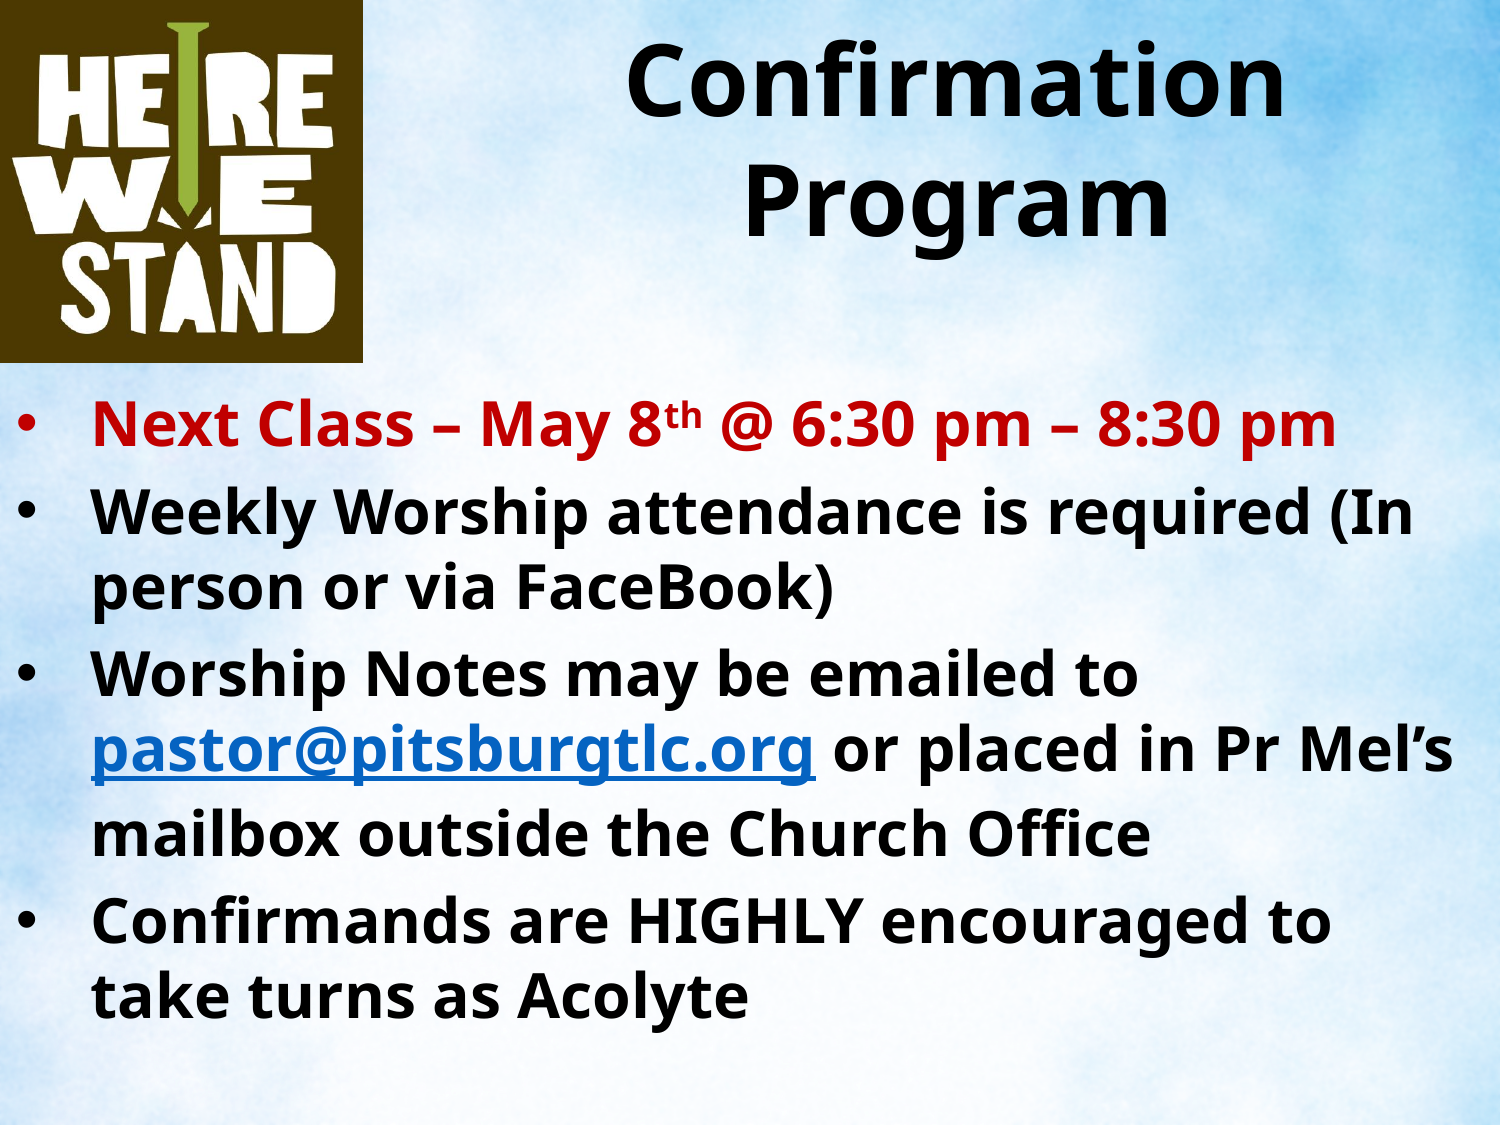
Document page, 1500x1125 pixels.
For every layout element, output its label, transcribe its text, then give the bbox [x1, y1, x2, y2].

text_box Confirmation Program [412, 8, 1500, 264]
picture [0, 0, 1500, 1125]
text_box Next Class – May 8th @ 6:30 pm – 8:30 pm Weekly Worship attendance is required (In person or via FaceBook) Worship Notes may be emailed to pastor@pitsburgtlc.org or placed in Pr Mel’s mailbox outside the Church Office Confirmands are HIGHLY encouraged to take turns as Acolyte [1, 376, 1500, 1039]
